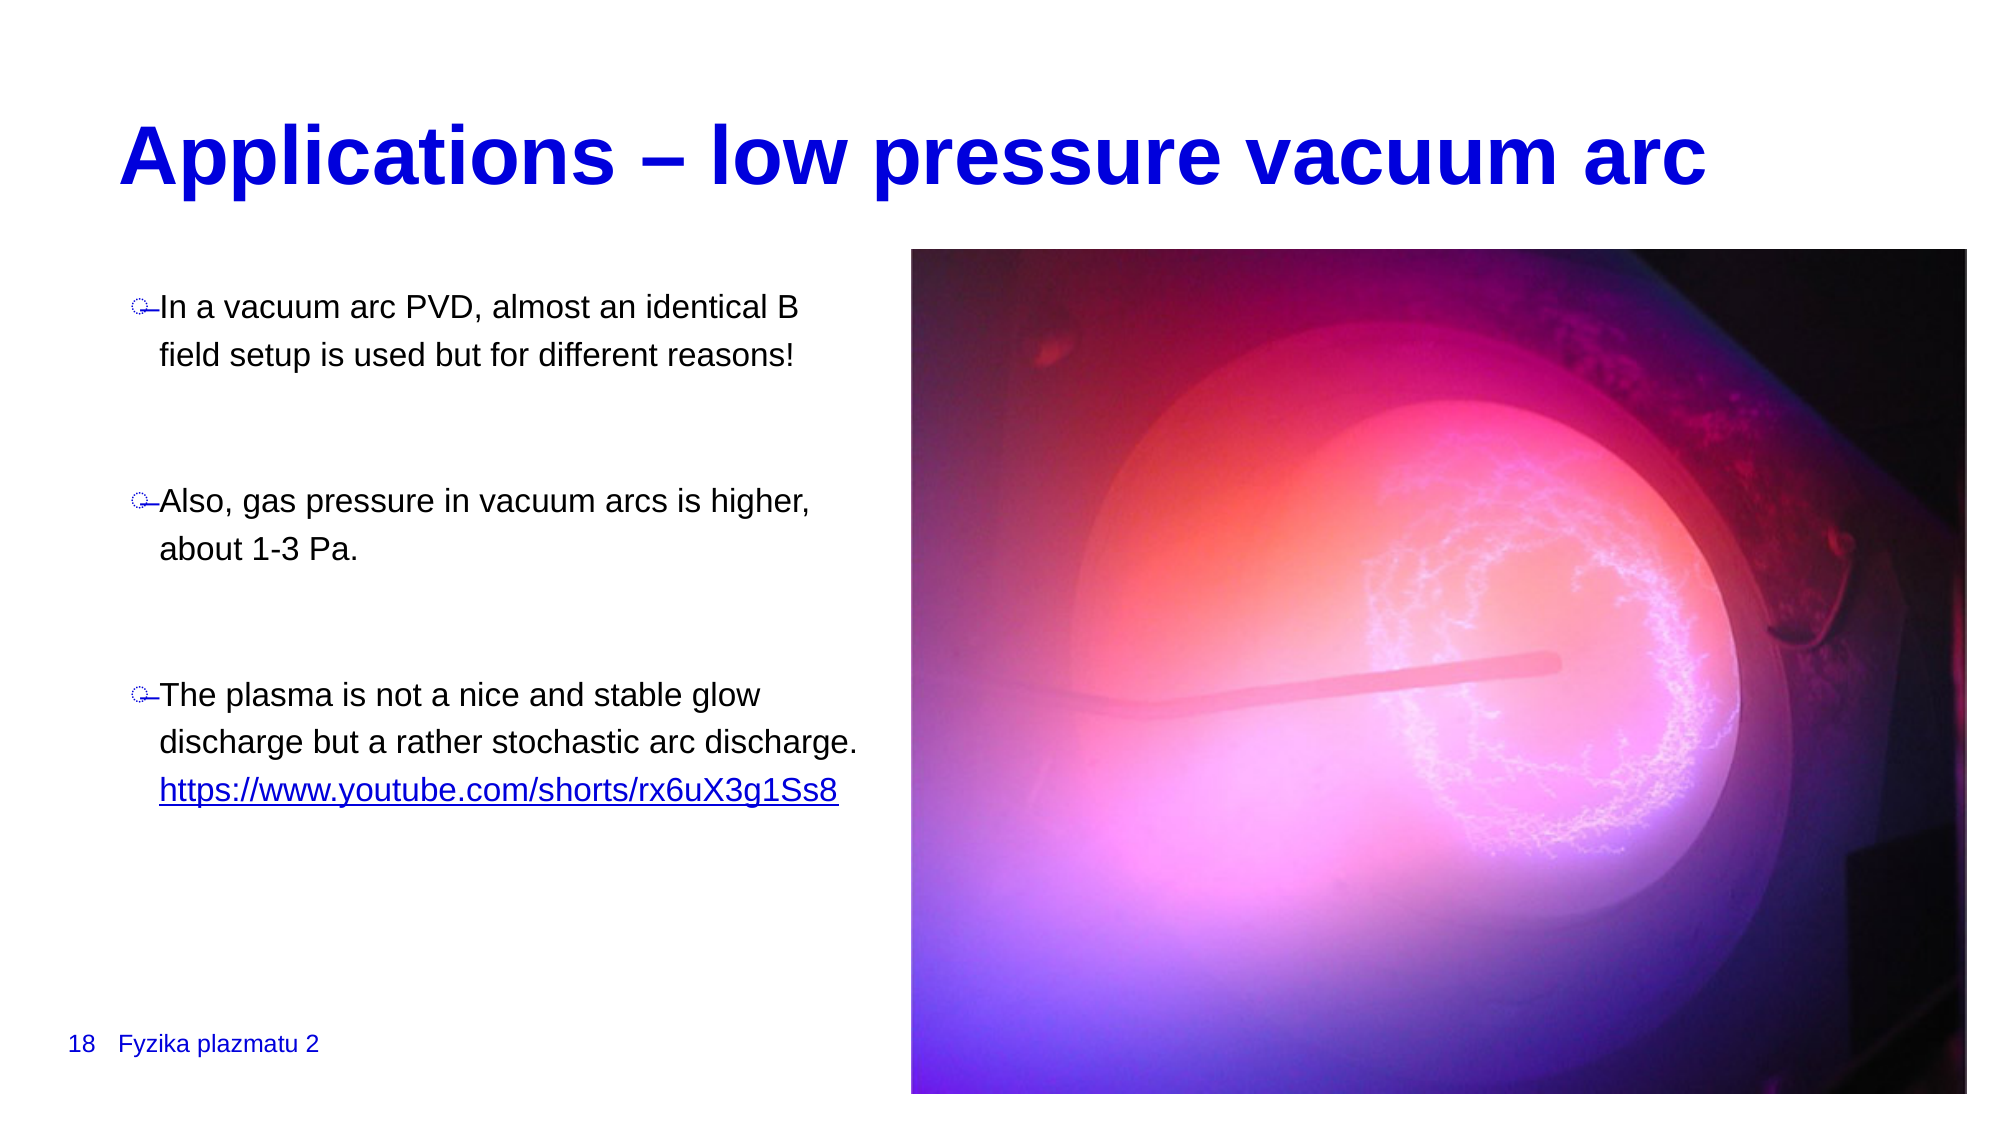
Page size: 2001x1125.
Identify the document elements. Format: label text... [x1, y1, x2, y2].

footer Fyzika plazmatu 2 [118, 1021, 906, 1063]
list In a vacuum arc PVD, almost an identical B field setup is used but for different reasons! Also, gas pressure in vacuum arcs is higher, about 1-3 Pa. The plasma is not a nice and stable glow discharge but a rather stochastic arc discharge. https://www.youtube.com/shorts/rx6uX3g1Ss8 [118, 277, 863, 957]
title Applications – low pressure vacuum arc [118, 118, 1883, 193]
slide_number 18 [67, 1021, 110, 1063]
picture [911, 248, 1967, 1094]
